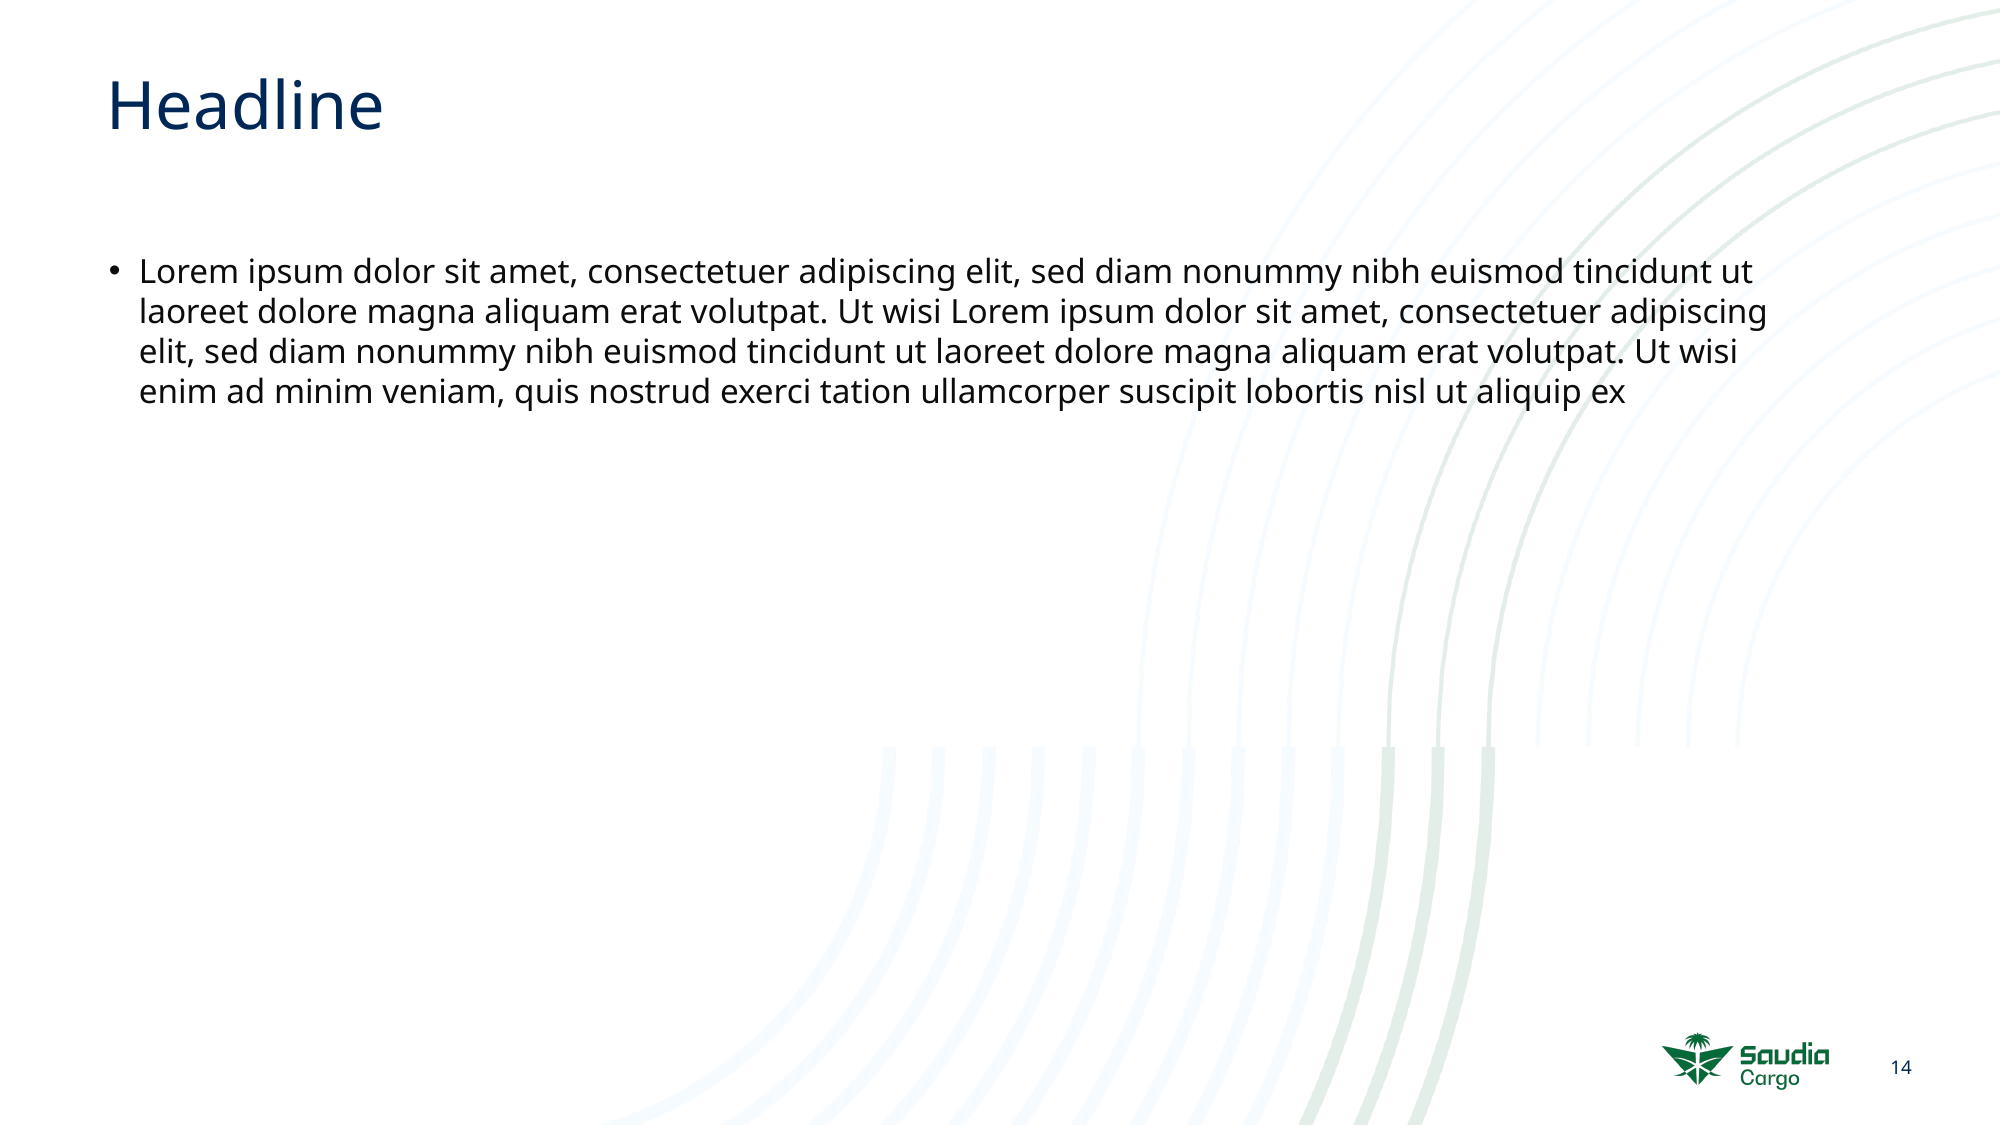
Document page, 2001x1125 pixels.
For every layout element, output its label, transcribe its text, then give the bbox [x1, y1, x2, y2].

list Lorem ipsum dolor sit amet, consectetuer adipiscing elit, sed diam nonummy nibh euismod tincidunt ut laoreet dolore magna aliquam erat volutpat. Ut wisi Lorem ipsum dolor sit amet, consectetuer adipiscing elit, sed diam nonummy nibh euismod tincidunt ut laoreet dolore magna aliquam erat volutpat. Ut wisi enim ad minim veniam, quis nostrud exerci tation ullamcorper suscipit lobortis nisl ut aliquip ex [109, 249, 1818, 1013]
picture [1662, 1032, 1829, 1090]
slide_number 14 [1862, 1050, 1912, 1082]
text_box Headline [106, 71, 1934, 144]
